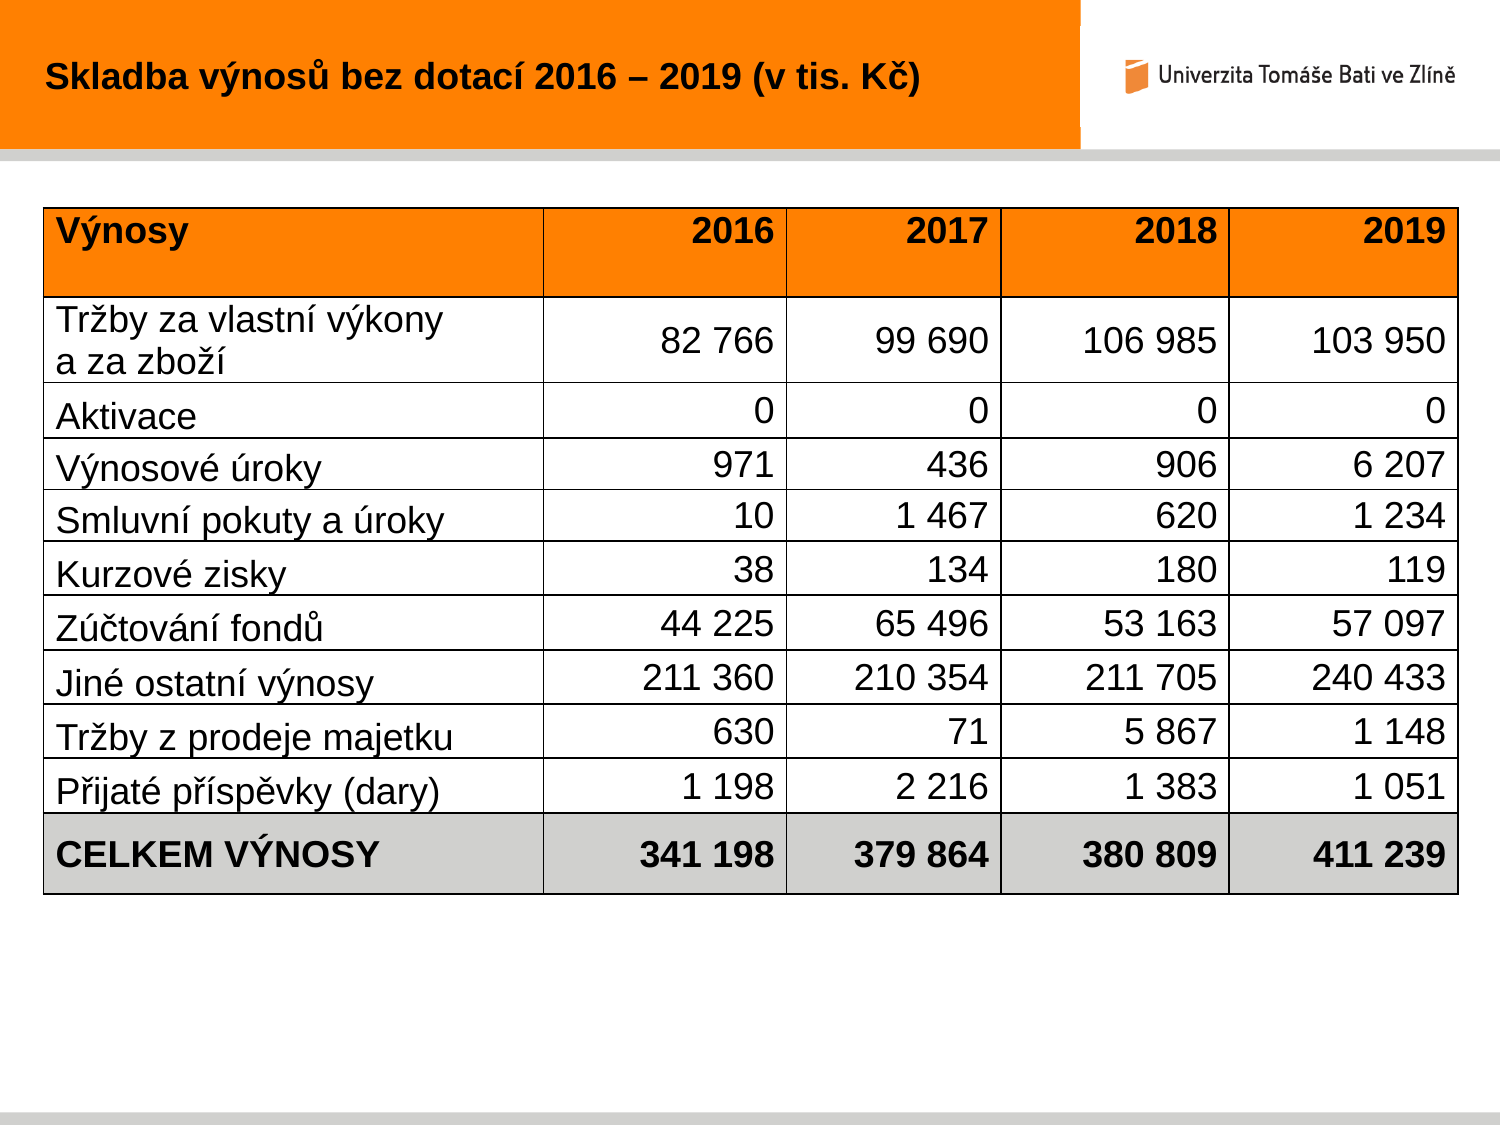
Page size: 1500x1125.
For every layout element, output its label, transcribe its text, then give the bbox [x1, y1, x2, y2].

table_cell 411 239 [1230, 814, 1457, 893]
table_cell 71 [787, 705, 1000, 757]
table_cell 1 467 [787, 490, 1000, 540]
table_cell 119 [1230, 542, 1457, 594]
table_cell 620 [1002, 490, 1228, 540]
table_cell 211 705 [1002, 651, 1228, 703]
table_cell 44 225 [544, 596, 786, 649]
table_cell Jiné ostatní výnosy [44, 651, 543, 703]
table_cell 106 985 [1002, 298, 1228, 382]
table_cell 6 207 [1230, 439, 1457, 489]
table_header 2017 [787, 209, 1000, 296]
table_cell 38 [544, 542, 786, 594]
table_header 2016 [544, 209, 786, 296]
table_cell 341 198 [544, 814, 786, 893]
table_cell 1 148 [1230, 705, 1457, 757]
table_cell Výnosové úroky [44, 439, 543, 489]
table_header Výnosy [44, 209, 543, 296]
table_cell 210 354 [787, 651, 1000, 703]
table_header 2019 [1230, 209, 1457, 296]
table_cell 82 766 [544, 298, 786, 382]
table_cell 103 950 [1230, 298, 1457, 382]
table_cell 53 163 [1002, 596, 1228, 649]
table_cell 1 383 [1002, 759, 1228, 812]
table_cell 0 [544, 383, 786, 437]
table_cell Tržby z prodeje majetku [44, 705, 543, 757]
table_cell 10 [544, 490, 786, 540]
table_cell 2 216 [787, 759, 1000, 812]
table_cell 380 809 [1002, 814, 1228, 893]
picture [1081, 26, 1500, 127]
table_cell 971 [544, 439, 786, 489]
table_cell 0 [787, 383, 1000, 437]
table_cell 57 097 [1230, 596, 1457, 649]
table_cell 630 [544, 705, 786, 757]
table_cell 240 433 [1230, 651, 1457, 703]
table_cell Přijaté příspěvky (dary) [44, 759, 543, 812]
table_cell Tržby za vlastní výkony a za zboží [44, 298, 543, 382]
table_cell 5 867 [1002, 705, 1228, 757]
table_cell Aktivace [44, 383, 543, 437]
table_cell 134 [787, 542, 1000, 594]
table_cell CELKEM VÝNOSY [44, 814, 543, 893]
table_cell Kurzové zisky [44, 542, 543, 594]
table_cell 211 360 [544, 651, 786, 703]
table_cell Smluvní pokuty a úroky [44, 490, 543, 540]
table_cell 0 [1002, 383, 1228, 437]
table_cell 1 234 [1230, 490, 1457, 540]
table_cell 1 198 [544, 759, 786, 812]
table_cell Zúčtování fondů [44, 596, 543, 649]
text_box Skladba výnosů bez dotací 2016 – 2019 (v tis. Kč) [0, 0, 1081, 150]
table_cell 65 496 [787, 596, 1000, 649]
table_cell 99 690 [787, 298, 1000, 382]
table_cell 436 [787, 439, 1000, 489]
table_header 2018 [1002, 209, 1228, 296]
table_cell 379 864 [787, 814, 1000, 893]
table_cell 1 051 [1230, 759, 1457, 812]
table_cell 180 [1002, 542, 1228, 594]
table_cell 0 [1230, 383, 1457, 437]
table_cell 906 [1002, 439, 1228, 489]
